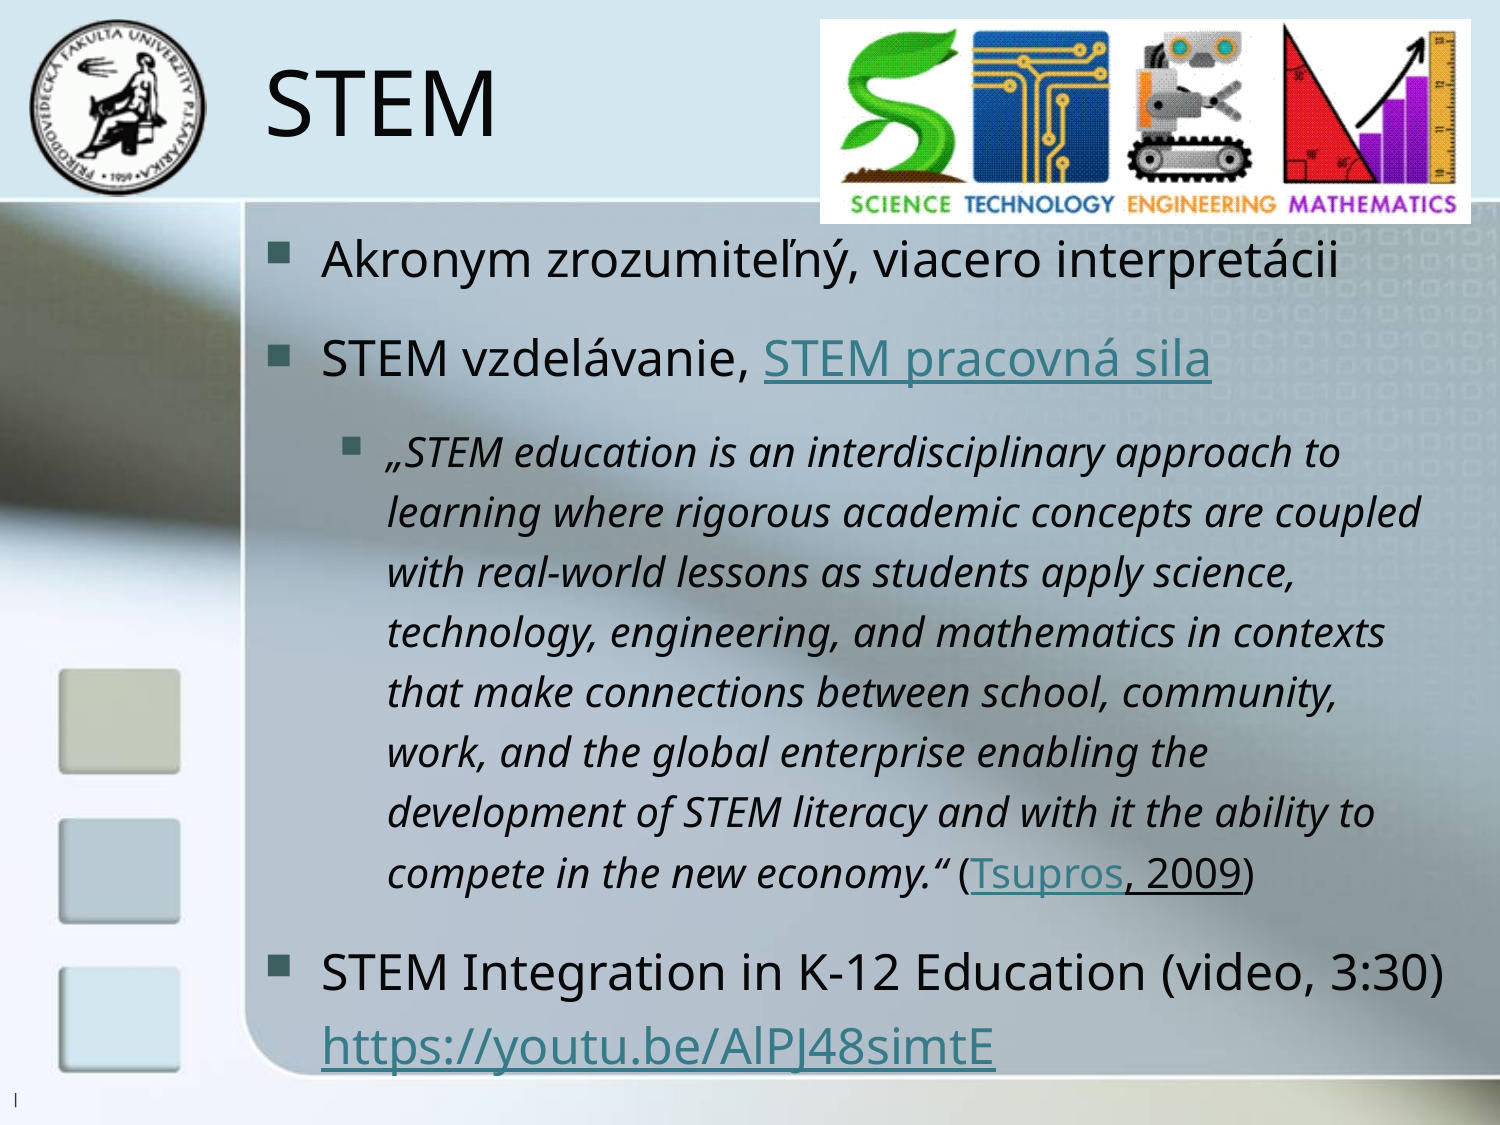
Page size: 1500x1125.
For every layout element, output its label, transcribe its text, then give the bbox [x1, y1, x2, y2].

list Akronym zrozumiteľný, viacero interpretácii STEM vzdelávanie, STEM pracovná sila „STEM education is an interdisciplinary approach to learning where rigorous academic concepts are coupled with real-world lessons as students apply science, technology, engineering, and mathematics in contexts that make connections between school, community, work, and the global enterprise enabling the development of STEM literacy and with it the ability to compete in the new economy.“ (Tsupros, 2009) STEM Integration in K-12 Education (video, 3:30) https://youtu.be/AlPJ48simtE [249, 207, 1463, 1071]
title STEM [249, 12, 1462, 188]
picture [0, 0, 1500, 1125]
